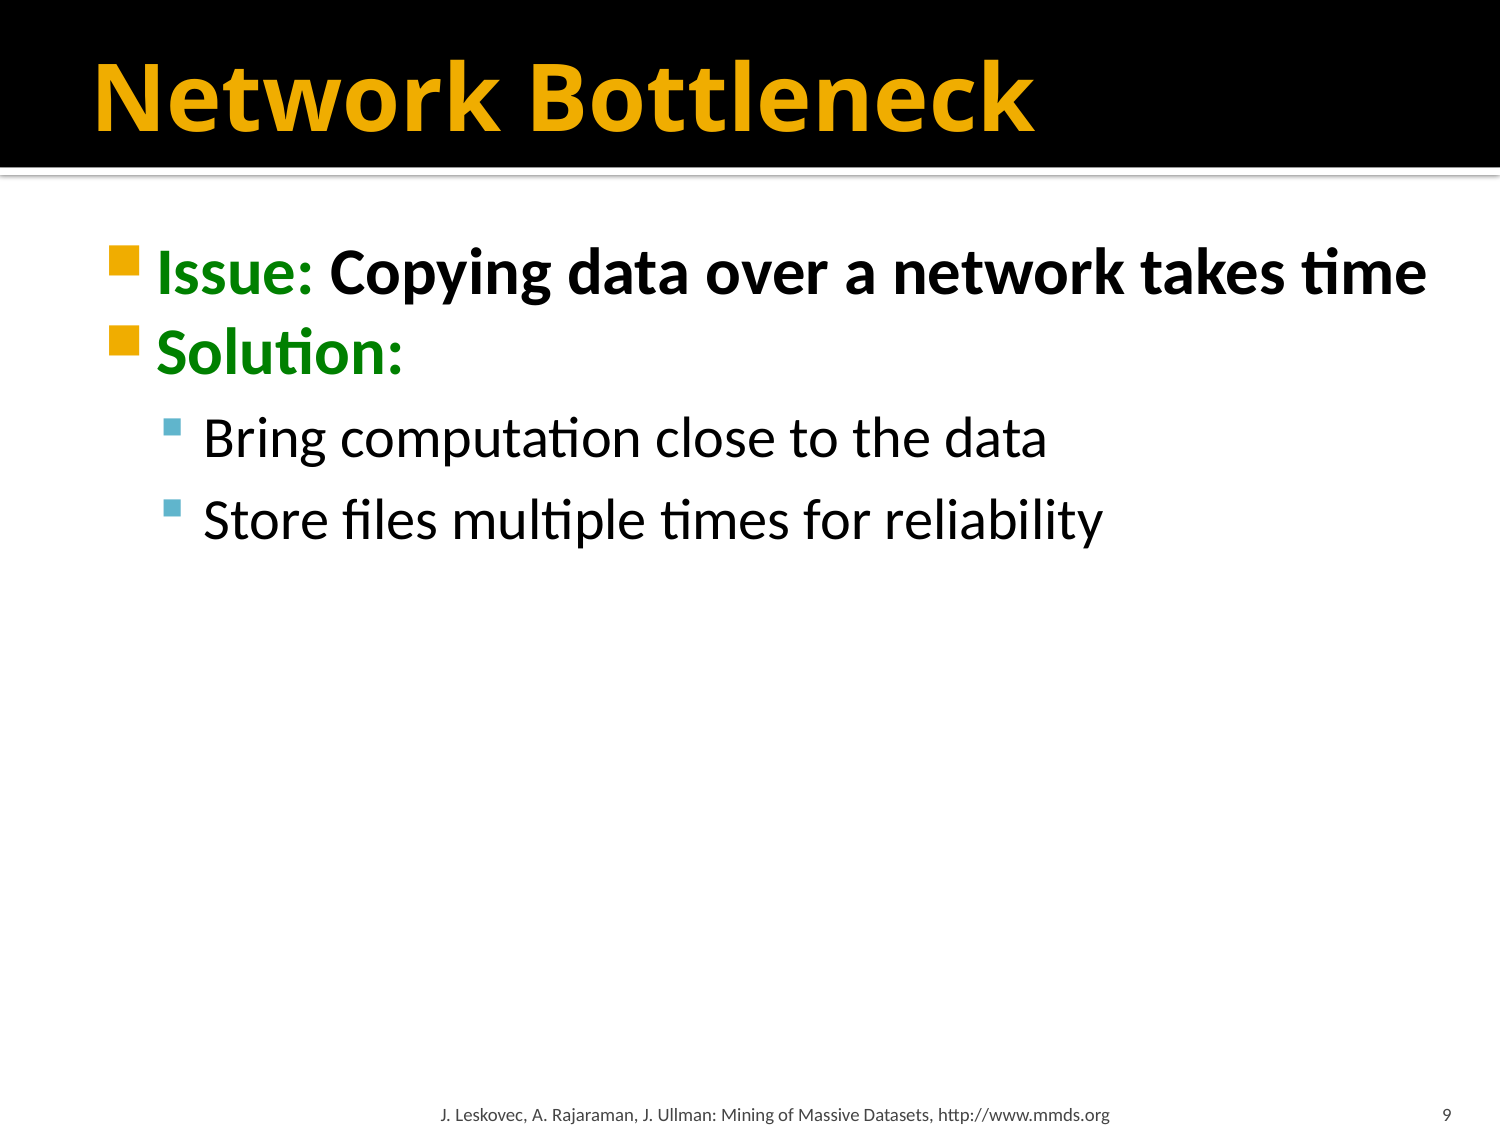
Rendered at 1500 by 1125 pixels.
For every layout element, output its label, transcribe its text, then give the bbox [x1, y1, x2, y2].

title Network Bottleneck [75, 12, 1425, 175]
footer J. Leskovec, A. Rajaraman, J. Ullman: Mining of Massive Datasets, http://www.mmds.org [433, 1080, 1337, 1125]
list Issue: Copying data over a network takes time Solution: Bring computation close to the data Store files multiple times for reliability [75, 212, 1488, 1125]
slide_number 9 [1345, 1080, 1467, 1125]
